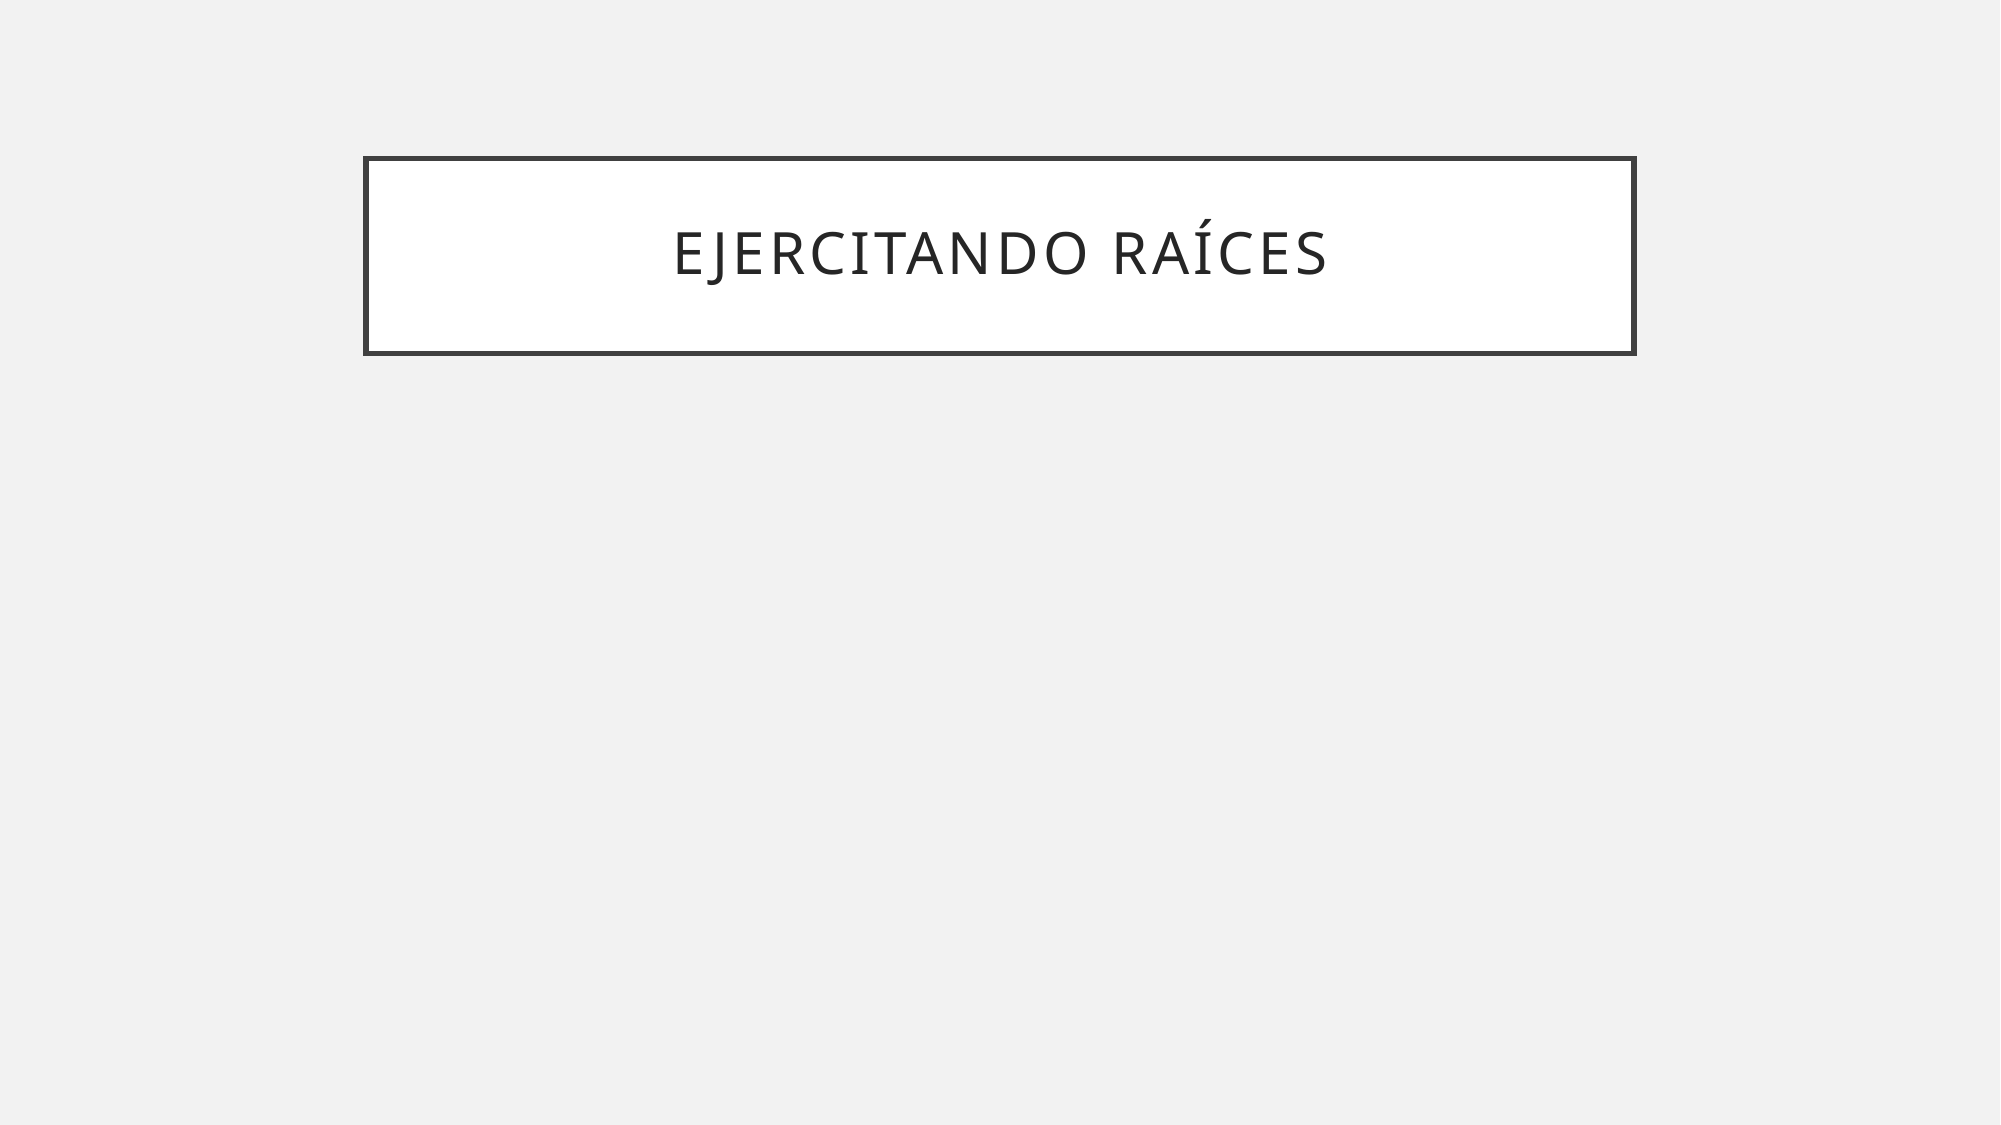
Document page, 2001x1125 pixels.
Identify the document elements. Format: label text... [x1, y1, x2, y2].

title Ejercitando raíces [363, 156, 1637, 356]
